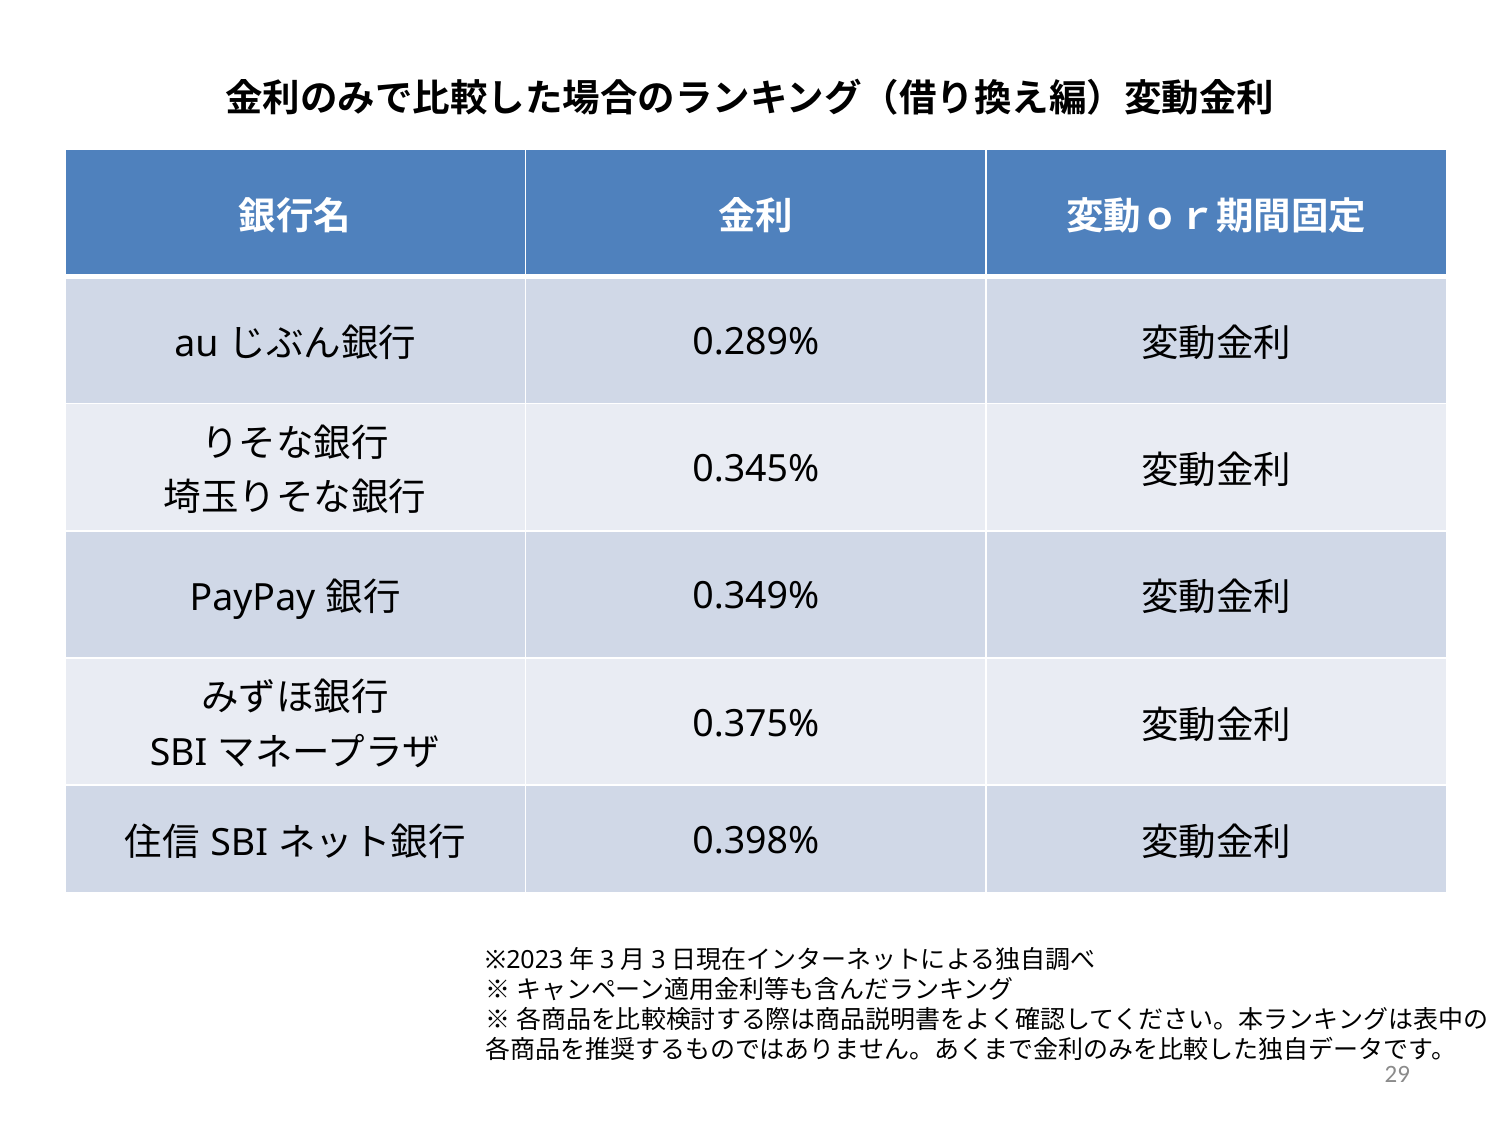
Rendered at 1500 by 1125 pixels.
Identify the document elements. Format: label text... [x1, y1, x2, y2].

table_cell 変動金利 [987, 659, 1446, 784]
slide_number 29 [1074, 1071, 1425, 1103]
table_header 銀行名 [66, 150, 525, 274]
table_cell りそな銀行 埼玉りそな銀行 [66, 404, 525, 530]
table_header 金利 [526, 150, 985, 274]
table_header 変動ｏｒ期間固定 [987, 150, 1446, 274]
table_cell みずほ銀行 SBIマネープラザ [66, 659, 525, 784]
text_box ※2023年3月3日現在インターネットによる独自調べ ※キャンペーン適用金利等も含んだランキング ※各商品を比較検討する際は商品説明書をよく確認してください。本ランキングは表中の 各商品を推奨するものではありません。あくまで金利のみを比較した独自データです。 [470, 936, 1500, 1071]
table_cell 住信SBIネット銀行 [66, 786, 525, 892]
table_cell 変動金利 [987, 786, 1446, 892]
table_cell 0.345% [526, 404, 985, 530]
table_cell 0.398% [526, 786, 985, 892]
table_cell auじぶん銀行 [66, 279, 525, 403]
table_cell 0.349% [526, 532, 985, 657]
table_cell 0.375% [526, 659, 985, 784]
table_cell 変動金利 [987, 404, 1446, 530]
text_box 金利のみで比較した場合のランキング（借り換え編）変動金利 [210, 66, 1290, 127]
table_cell PayPay銀行 [66, 532, 525, 657]
table_cell 0.289% [526, 279, 985, 403]
table_cell 変動金利 [987, 532, 1446, 657]
table_cell 変動金利 [987, 279, 1446, 403]
